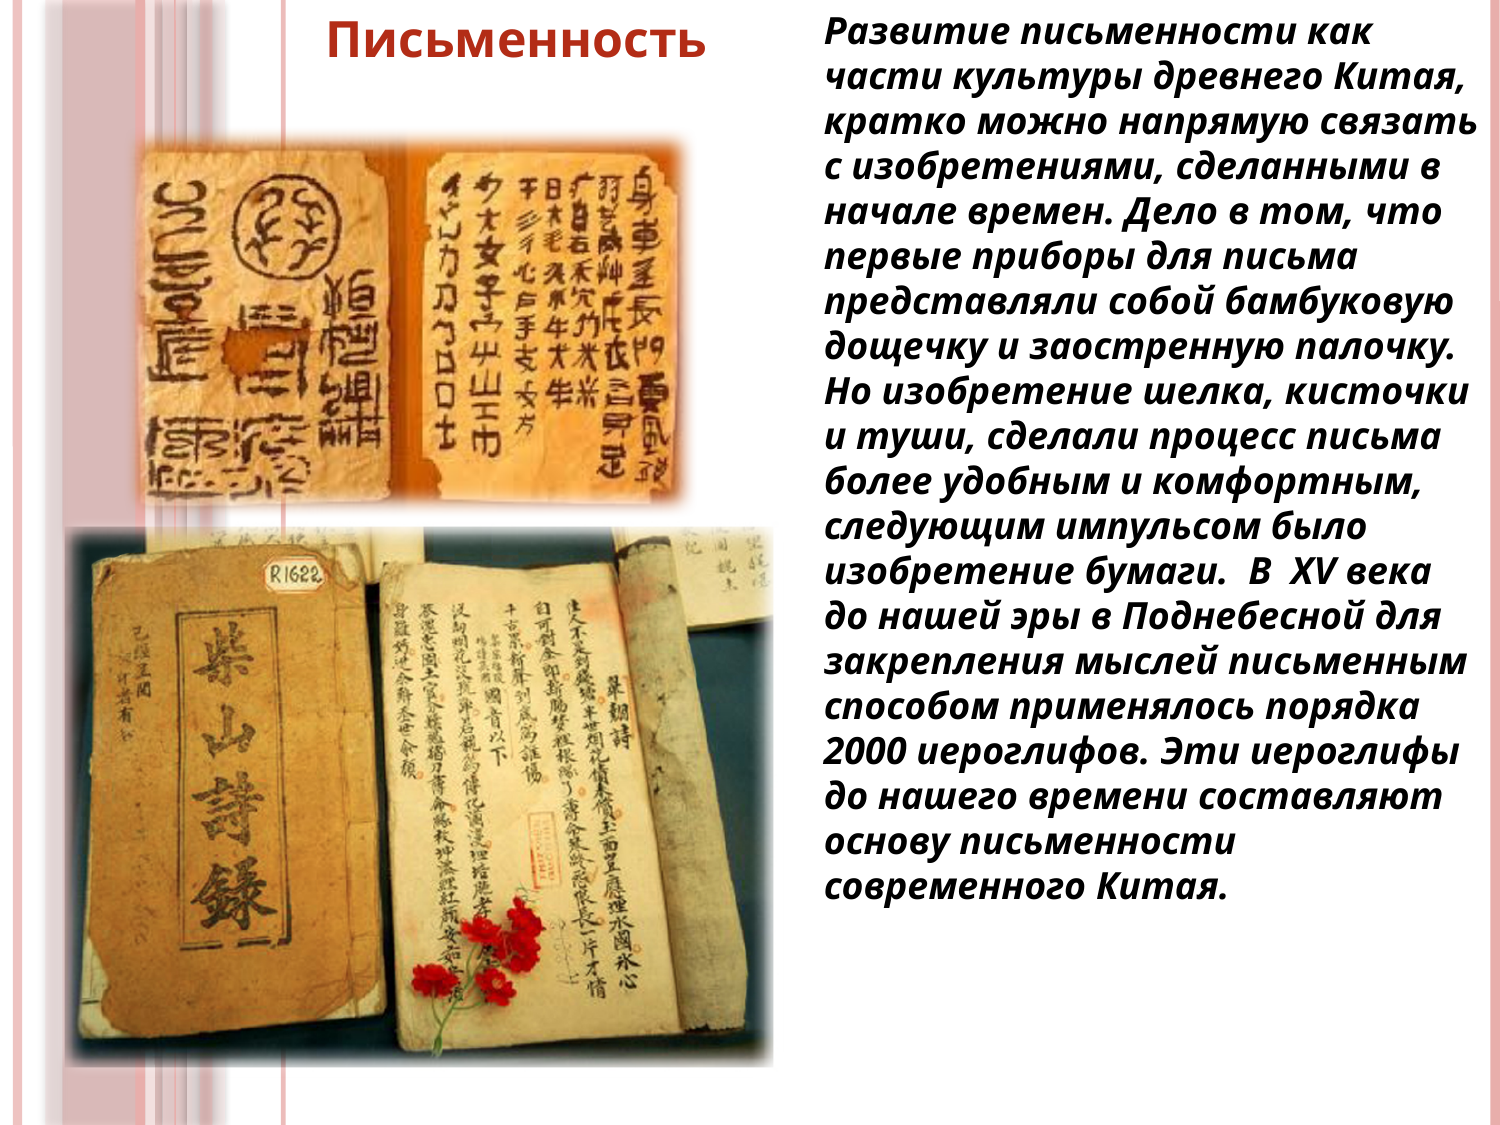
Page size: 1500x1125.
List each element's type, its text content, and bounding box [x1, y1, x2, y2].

text_box Развитие письменности как части культуры древнего Китая, кратко можно напрямую связать с изобретениями, сделанными в начале времен. Дело в том, что первые приборы для письма представляли собой бамбуковую дощечку и заостренную палочку. Но изобретение шелка, кисточки и туши, сделали процесс письма более удобным и комфортным, следующим импульсом было изобретение бумаги. В XV века до нашей эры в Поднебесной для закрепления мыслей письменным способом применялось порядка 2000 иероглифов. Эти иероглифы до нашего времени составляют основу письменности современного Китая. [808, 0, 1500, 915]
picture [52, 124, 785, 1079]
text_box Письменность [41, 0, 808, 75]
